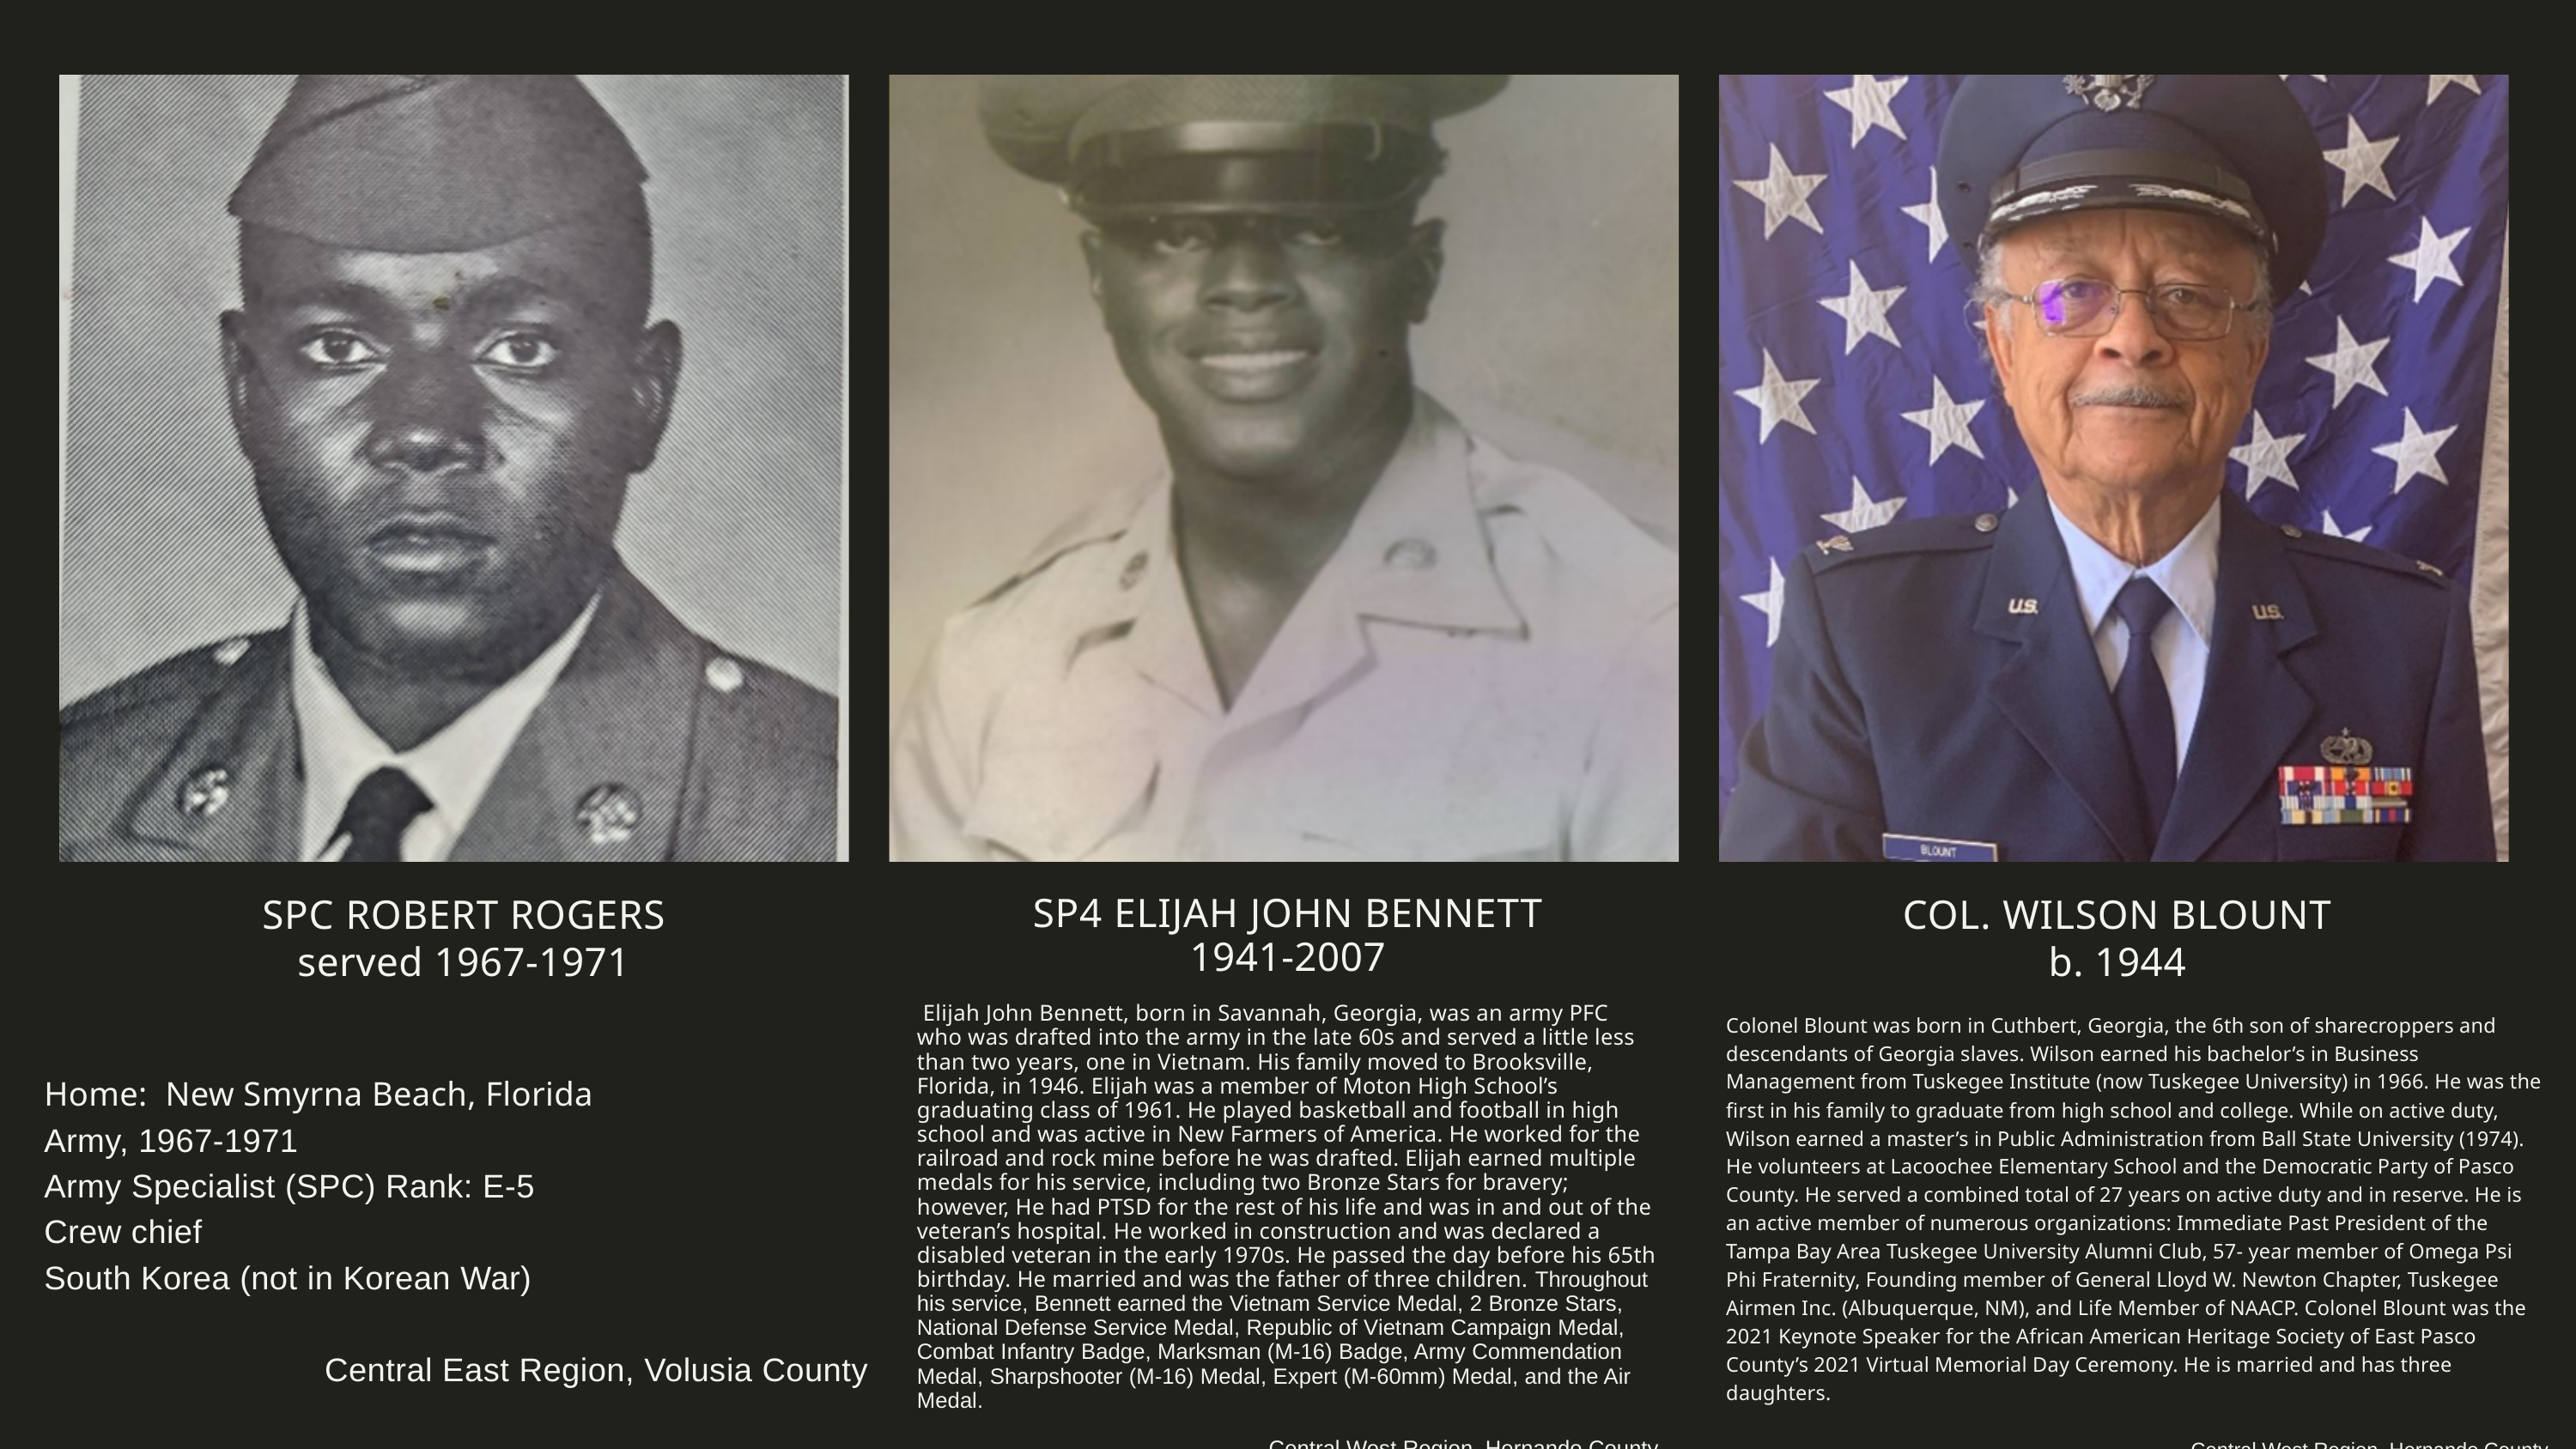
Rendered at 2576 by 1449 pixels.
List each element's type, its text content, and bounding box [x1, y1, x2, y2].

text_box SPC ROBERT ROGERS served 1967-1971 [59, 889, 869, 985]
text_box Colonel Blount was born in Cuthbert, Georgia, the 6th son of sharecroppers and descendants of Georgia slaves. Wilson earned his bachelor’s in Business Management from Tuskegee Institute (now Tuskegee University) in 1966. He was the first in his family to graduate from high school and college. While on active duty, Wilson earned a master’s in Public Administration from Ball State University (1974). He volunteers at Lacoochee Elementary School and the Democratic Party of Pasco County. He served a combined total of 27 years on active duty and in reserve. He is an active member of numerous organizations: Immediate Past President of the Tampa Bay Area Tuskegee University Alumni Club, 57- year member of Omega Psi Phi Fraternity, Founding member of General Lloyd W. Newton Chapter, Tuskegee Airmen Inc. (Albuquerque, NM), and Life Member of NAACP. Colonel Blount was the 2021 Keynote Speaker for the African American Heritage Society of East Pasco County’s 2021 Virtual Memorial Day Ceremony. He is married and has three daughters. Central West Region, Hernando County [1726, 1008, 2549, 1449]
text_box Elijah John Bennett, born in Savannah, Georgia, was an army PFC who was drafted into the army in the late 60s and served a little less than two years, one in Vietnam. His family moved to Brooksville, Florida, in 1946. Elijah was a member of Moton High School’s graduating class of 1961. He played basketball and football in high school and was active in New Farmers of America. He worked for the railroad and rock mine before he was drafted. Elijah earned multiple medals for his service, including two Bronze Stars for bravery; however, He had PTSD for the rest of his life and was in and out of the veteran’s hospital. He worked in construction and was declared a disabled veteran in the early 1970s. He passed the day before his 65th birthday. He married and was the father of three children. Throughout his service, Bennett earned the Vietnam Service Medal, 2 Bronze Stars, National Defense Service Medal, Republic of Vietnam Campaign Medal, Combat Infantry Badge, Marksman (M-16) Badge, Army Commendation Medal, Sharpshooter (M-16) Medal, Expert (M-60mm) Medal, and the Air Medal. Central West Region, Hernando County [916, 1001, 1660, 1449]
text_box SP4 ELIJAH JOHN BENNETT 1941-2007 [951, 892, 1625, 979]
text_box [58, 75, 2509, 862]
text_box Home: New Smyrna Beach, Florida Army, 1967-1971 Army Specialist (SPC) Rank: E-5 Crew chief South Korea (not in Korean War) Central East Region, Volusia County [44, 1066, 869, 1389]
text_box COL. WILSON BLOUNT b. 1944 [1726, 889, 2509, 985]
